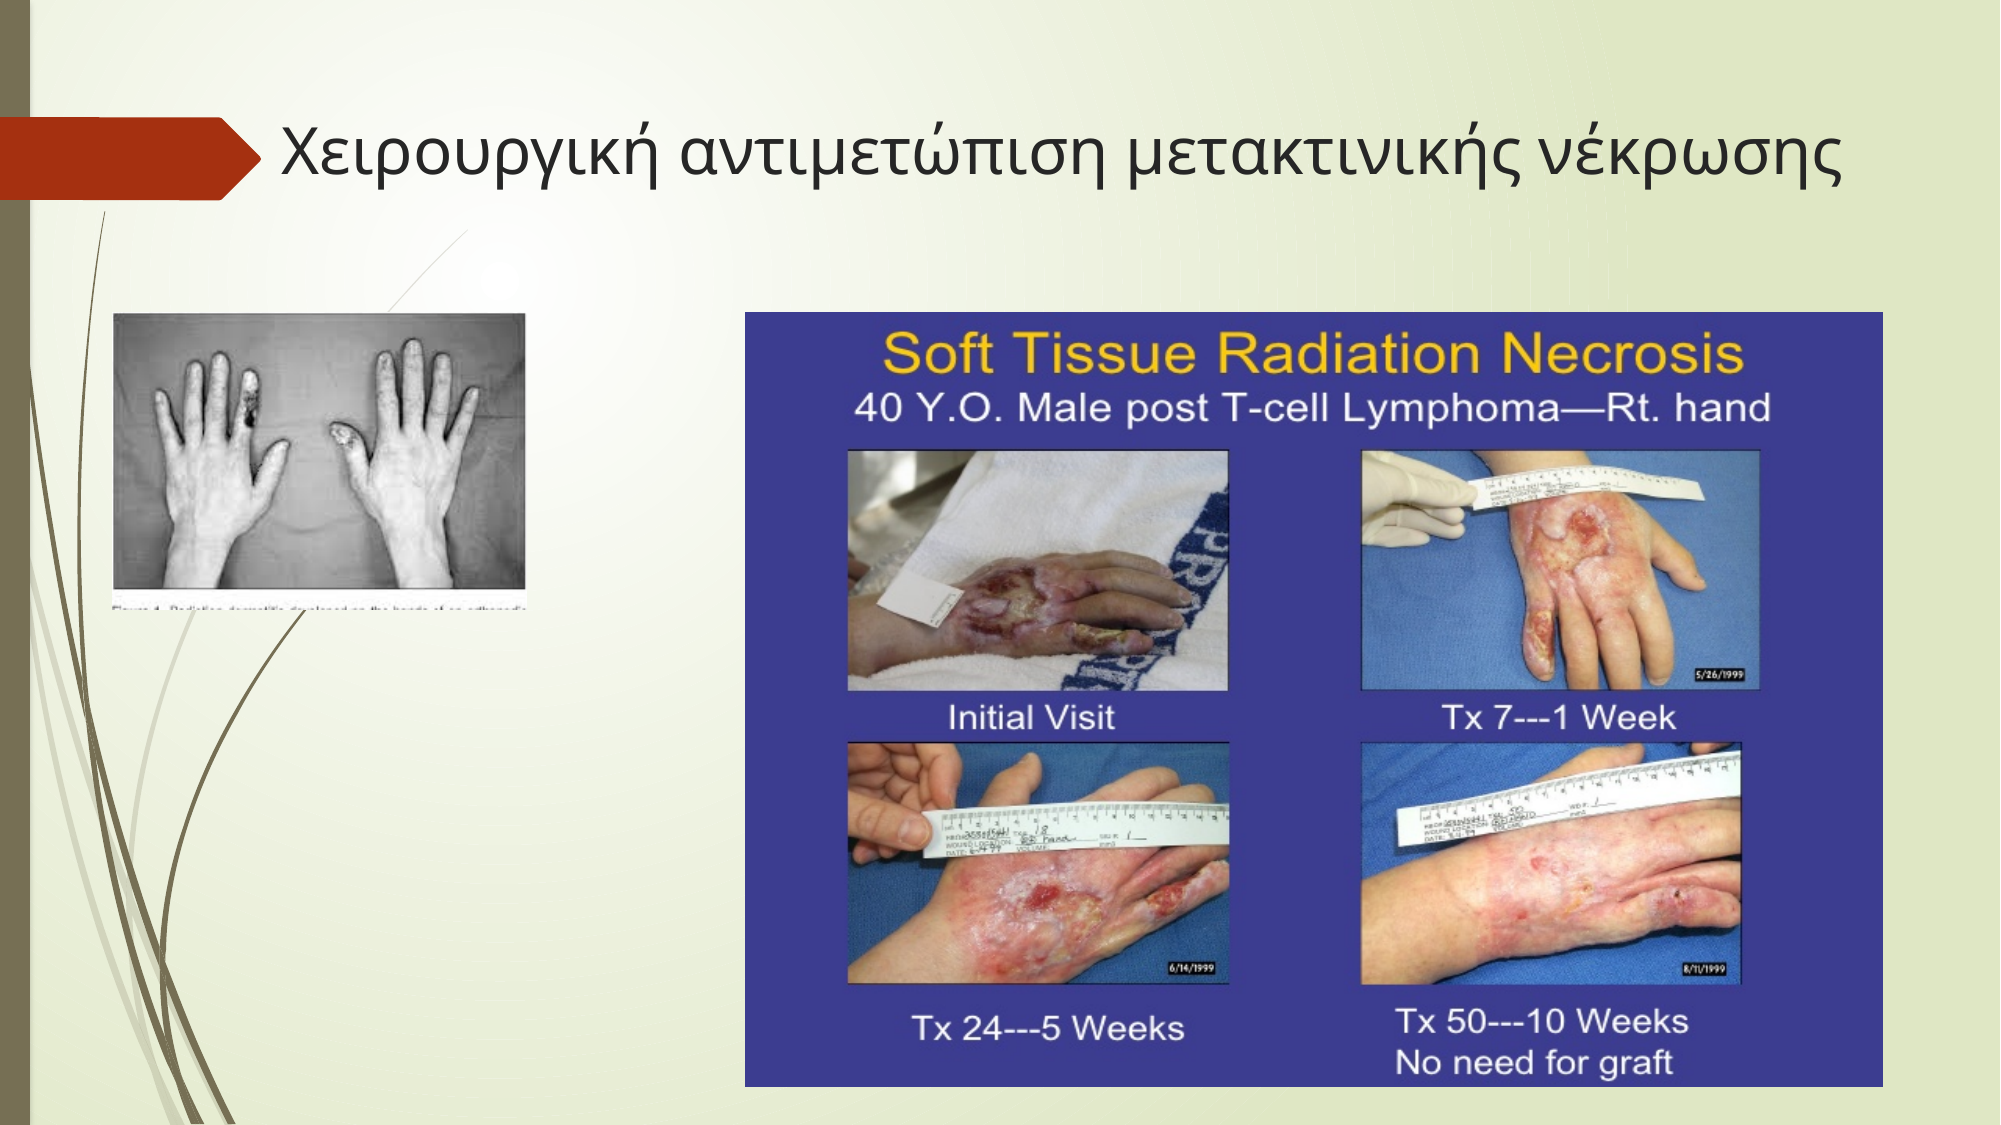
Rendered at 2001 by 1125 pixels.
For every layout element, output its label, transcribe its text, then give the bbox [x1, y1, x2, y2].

title Χειρουργική αντιμετώπιση μετακτινικής νέκρωσης [266, 102, 1888, 274]
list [112, 312, 527, 610]
picture [744, 312, 1883, 1087]
